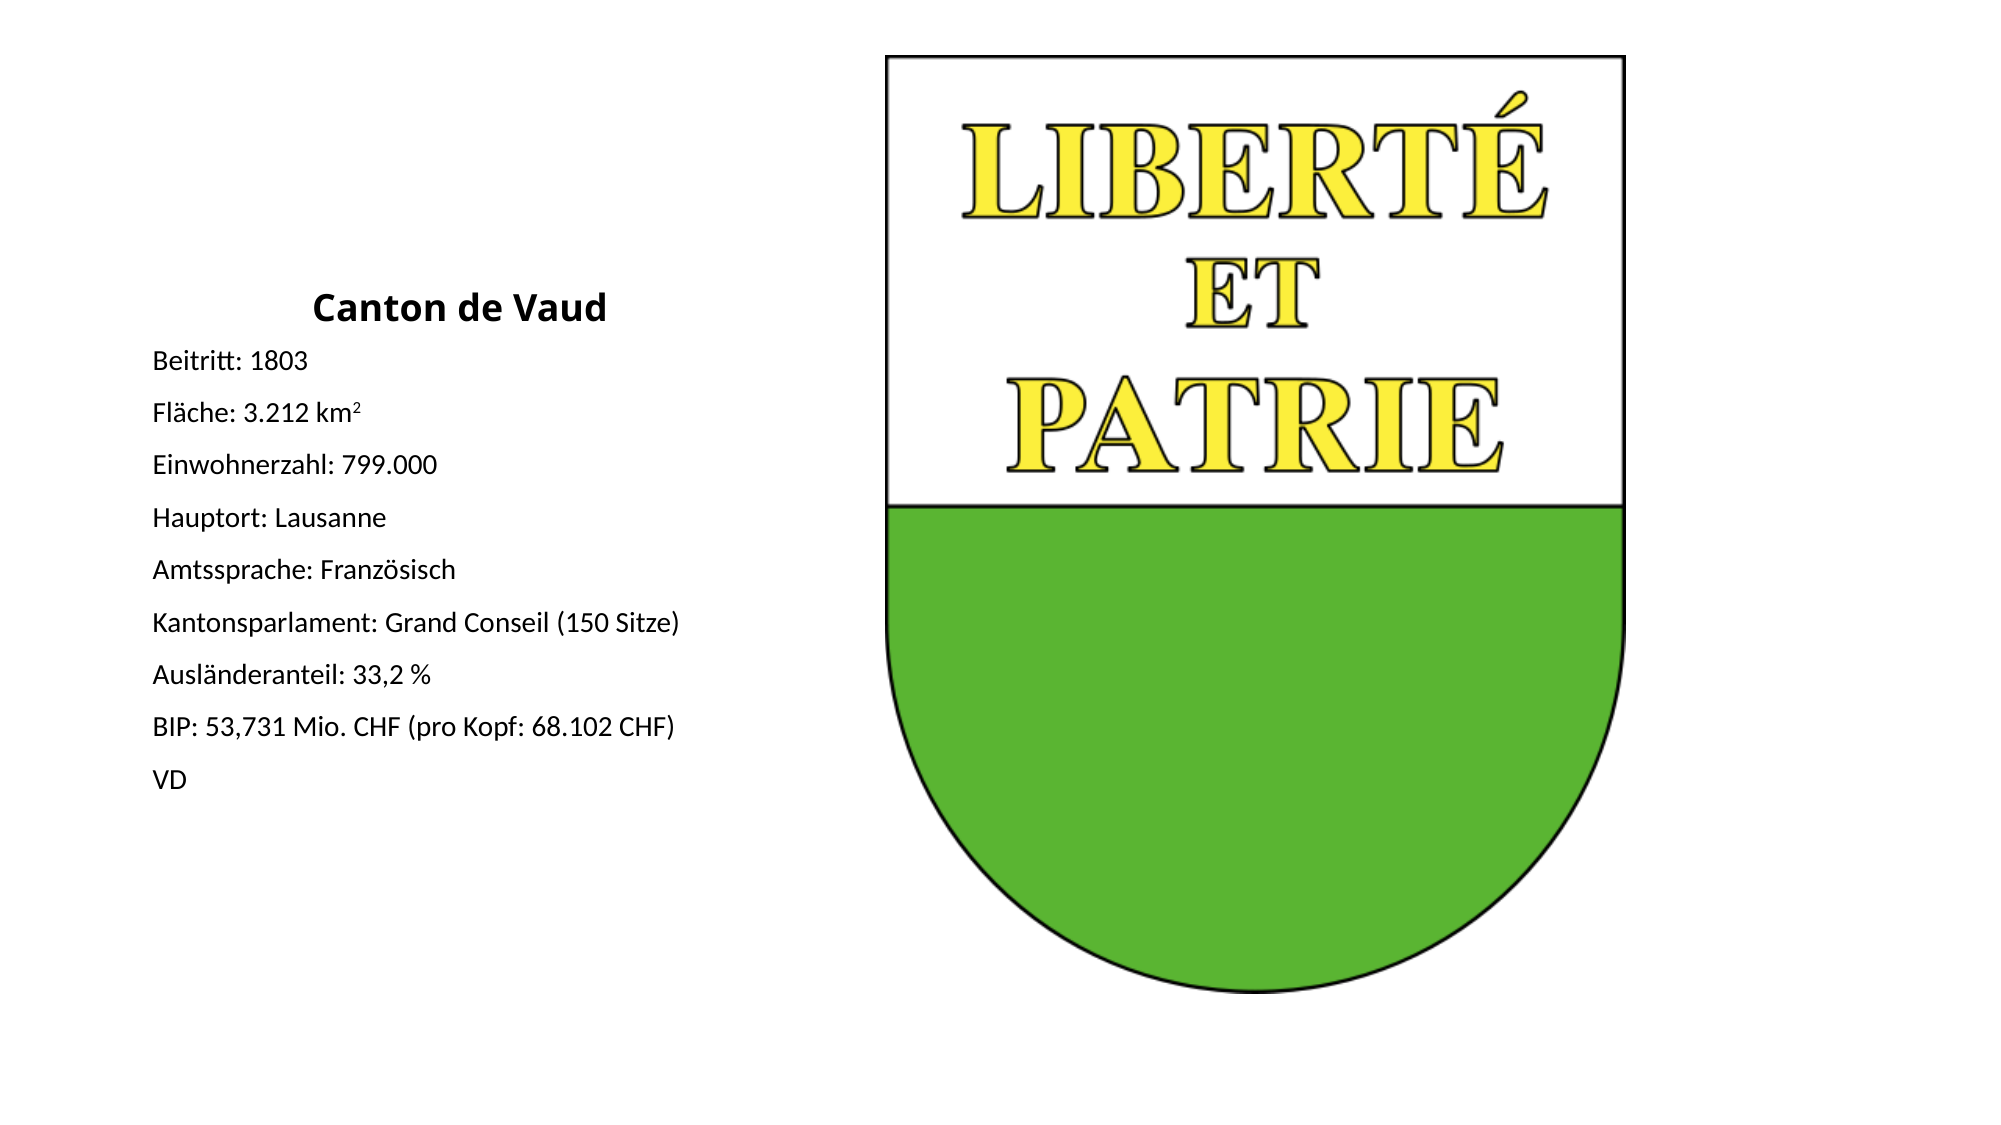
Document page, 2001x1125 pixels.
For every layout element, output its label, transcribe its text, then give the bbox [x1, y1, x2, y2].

list Beitritt: 1803 Fläche: 3.212 km2 Einwohnerzahl: 799.000 Hauptort: Lausanne Amtssprache: Französisch Kantonsparlament: Grand Conseil (150 Sitze) Ausländeranteil: 33,2 % BIP: 53,731 Mio. CHF (pro Kopf: 68.102 CHF) VD [137, 337, 783, 963]
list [885, 55, 1626, 994]
title Canton de Vaud [137, 75, 783, 337]
